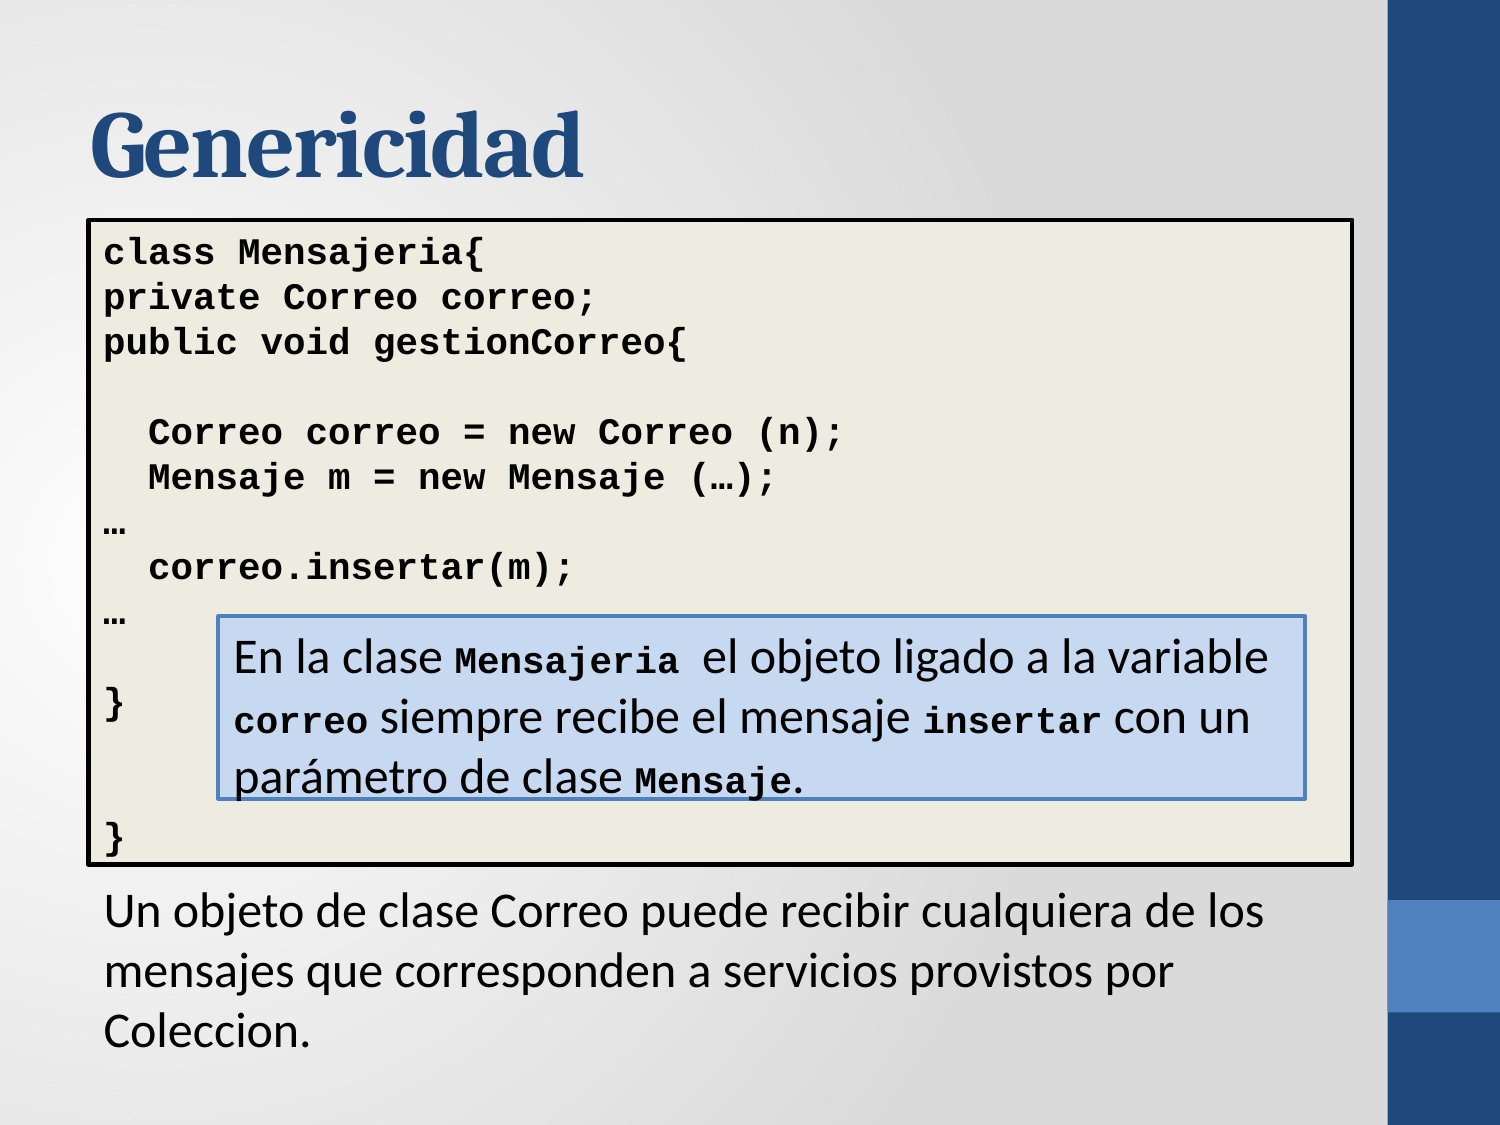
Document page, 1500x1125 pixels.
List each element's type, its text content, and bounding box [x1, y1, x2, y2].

text_box class Mensajeria{ private Correo correo; public void gestionCorreo{ Correo correo = new Correo (n); Mensaje m = new Mensaje (…); … correo.insertar(m); … } } [86, 218, 1354, 867]
list Un objeto de clase Correo puede recibir cualquiera de los mensajes que corresponden a servicios provistos por Coleccion. [88, 869, 1339, 1007]
title Genericidad [75, 45, 1325, 233]
text_box En la clase Mensajeria el objeto ligado a la variable correo siempre recibe el mensaje insertar con un parámetro de clase Mensaje. [216, 614, 1307, 801]
